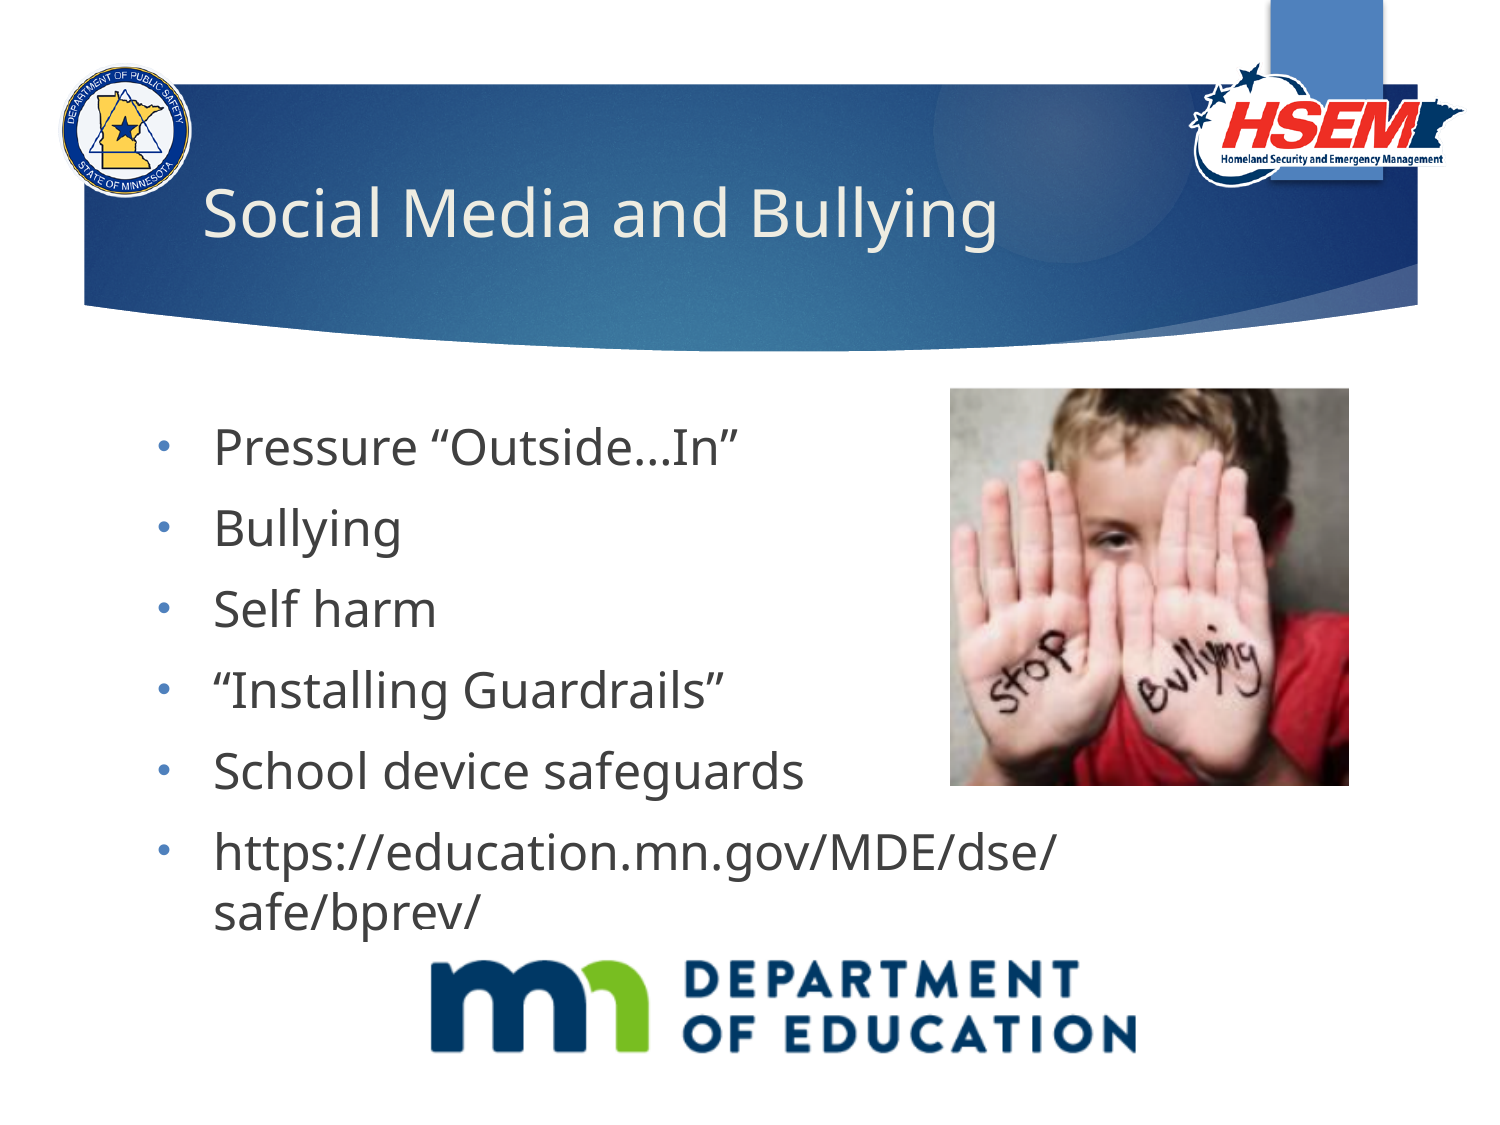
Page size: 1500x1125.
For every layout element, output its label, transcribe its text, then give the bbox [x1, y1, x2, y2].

picture [422, 928, 1150, 1066]
picture [50, 62, 203, 199]
picture [1175, 62, 1473, 188]
title Social Media and Bullying [187, 152, 1183, 269]
list Pressure “Outside…In” Bullying Self harm “Installing Guardrails” School device safeguards https://education.mn.gov/MDE/dse/safe/bprev/ [142, 408, 1183, 988]
picture [949, 387, 1349, 787]
